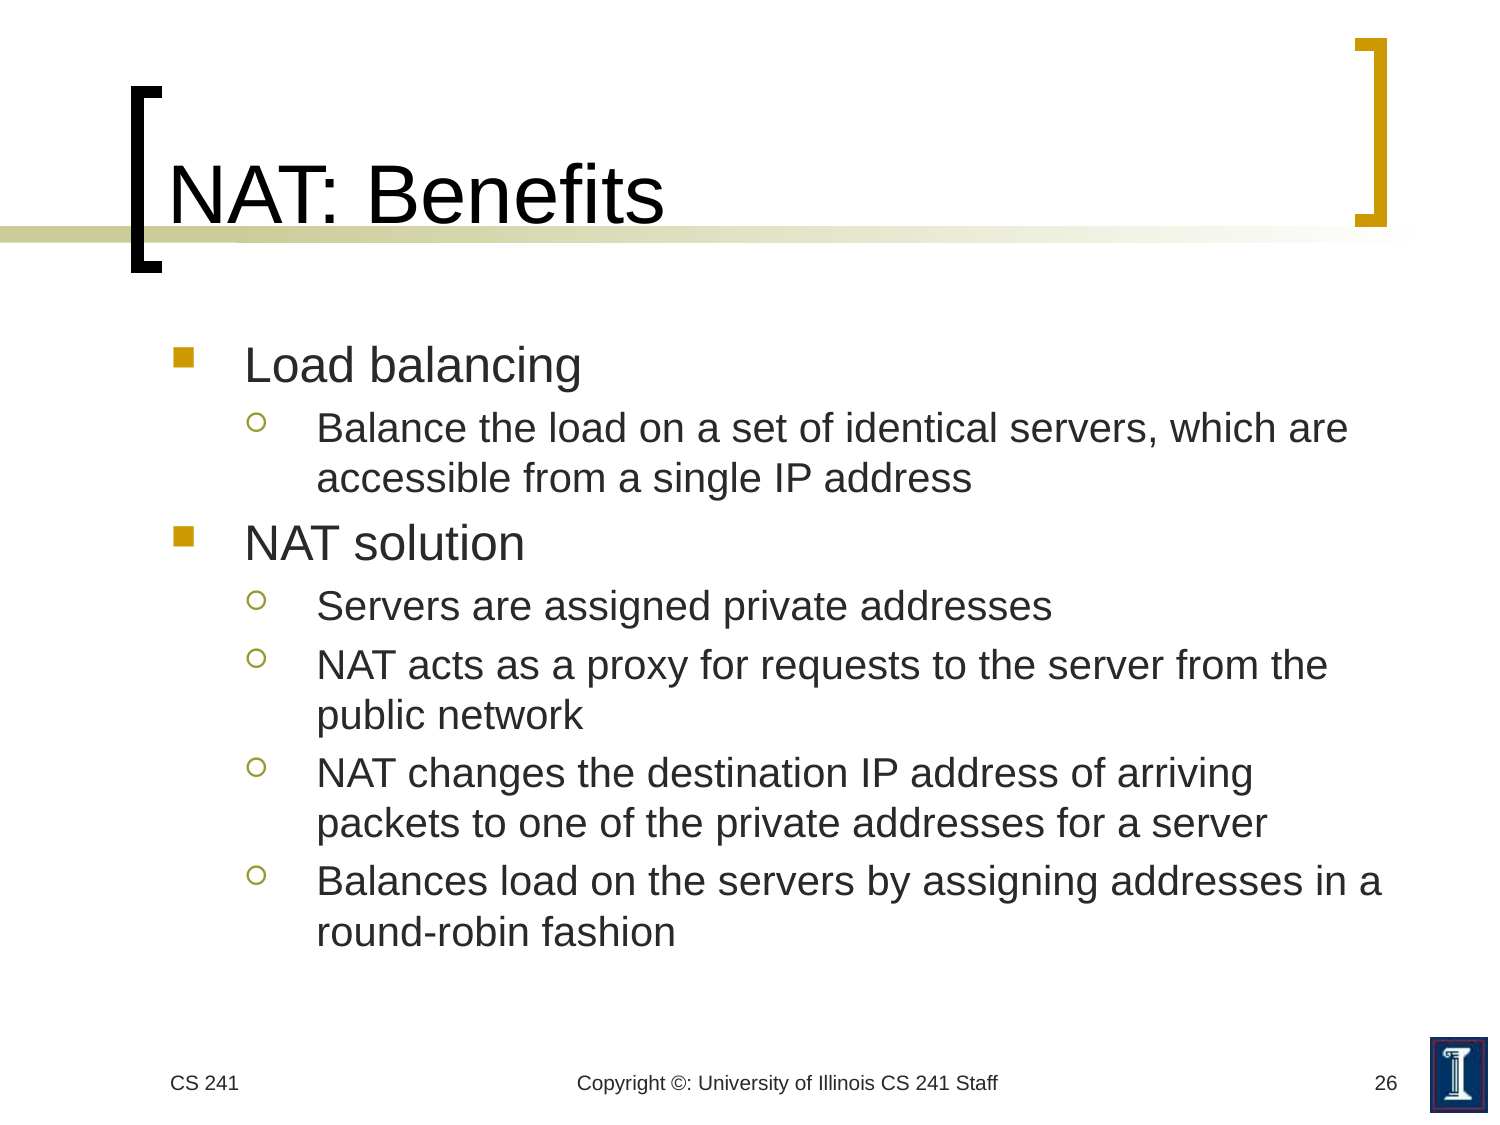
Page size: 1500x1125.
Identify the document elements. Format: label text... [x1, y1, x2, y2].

footer Copyright ©: University of Illinois CS 241 Staff [474, 1062, 1099, 1101]
title NAT: Benefits [152, 15, 1328, 248]
list Load balancing Balance the load on a set of identical servers, which are accessible from a single IP address NAT solution Servers are assigned private addresses NAT acts as a proxy for requests to the server from the public network NAT changes the destination IP address of arriving packets to one of the private addresses for a server Balances load on the servers by assigning addresses in a round-robin fashion [155, 324, 1413, 1000]
picture [1430, 1037, 1488, 1113]
slide_number 26 [1099, 1062, 1413, 1101]
slide_number CS 241 [154, 1062, 468, 1101]
